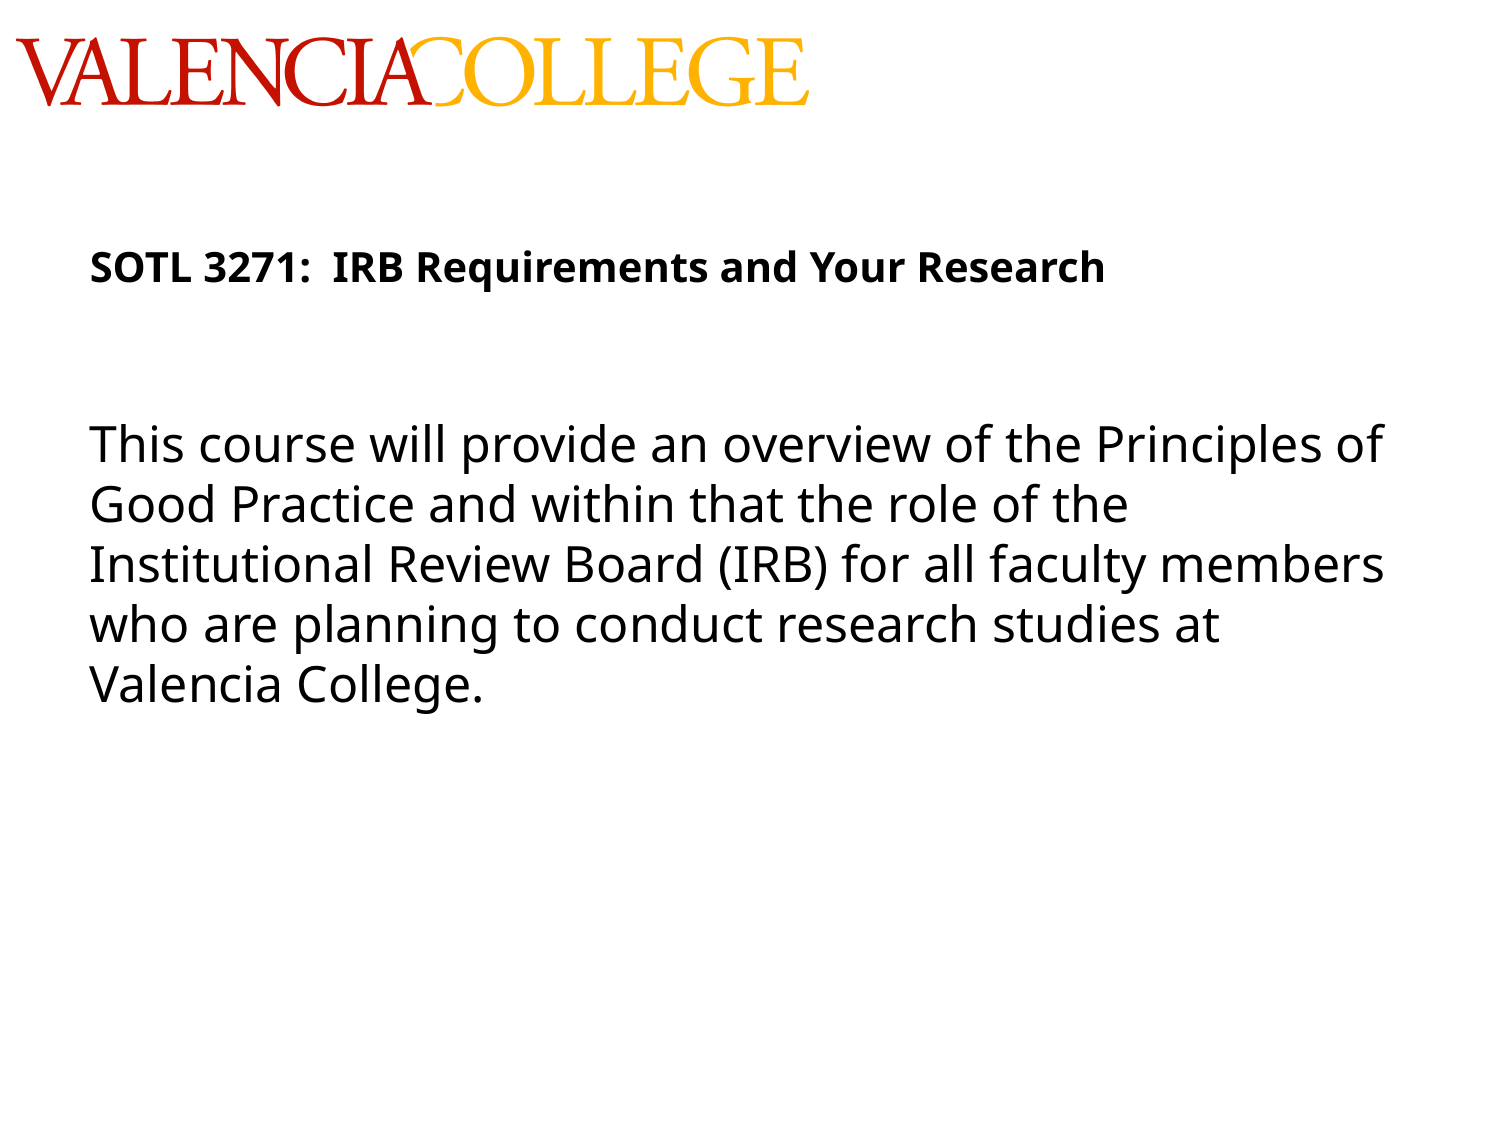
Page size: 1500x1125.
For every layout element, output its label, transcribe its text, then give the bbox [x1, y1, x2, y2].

text_box SOTL 3271: IRB Requirements and Your Research This course will provide an overview of the Principles of Good Practice and within that the role of the Institutional Review Board (IRB) for all faculty members who are planning to conduct research studies at Valencia College. [74, 224, 1425, 720]
picture [0, 24, 825, 119]
